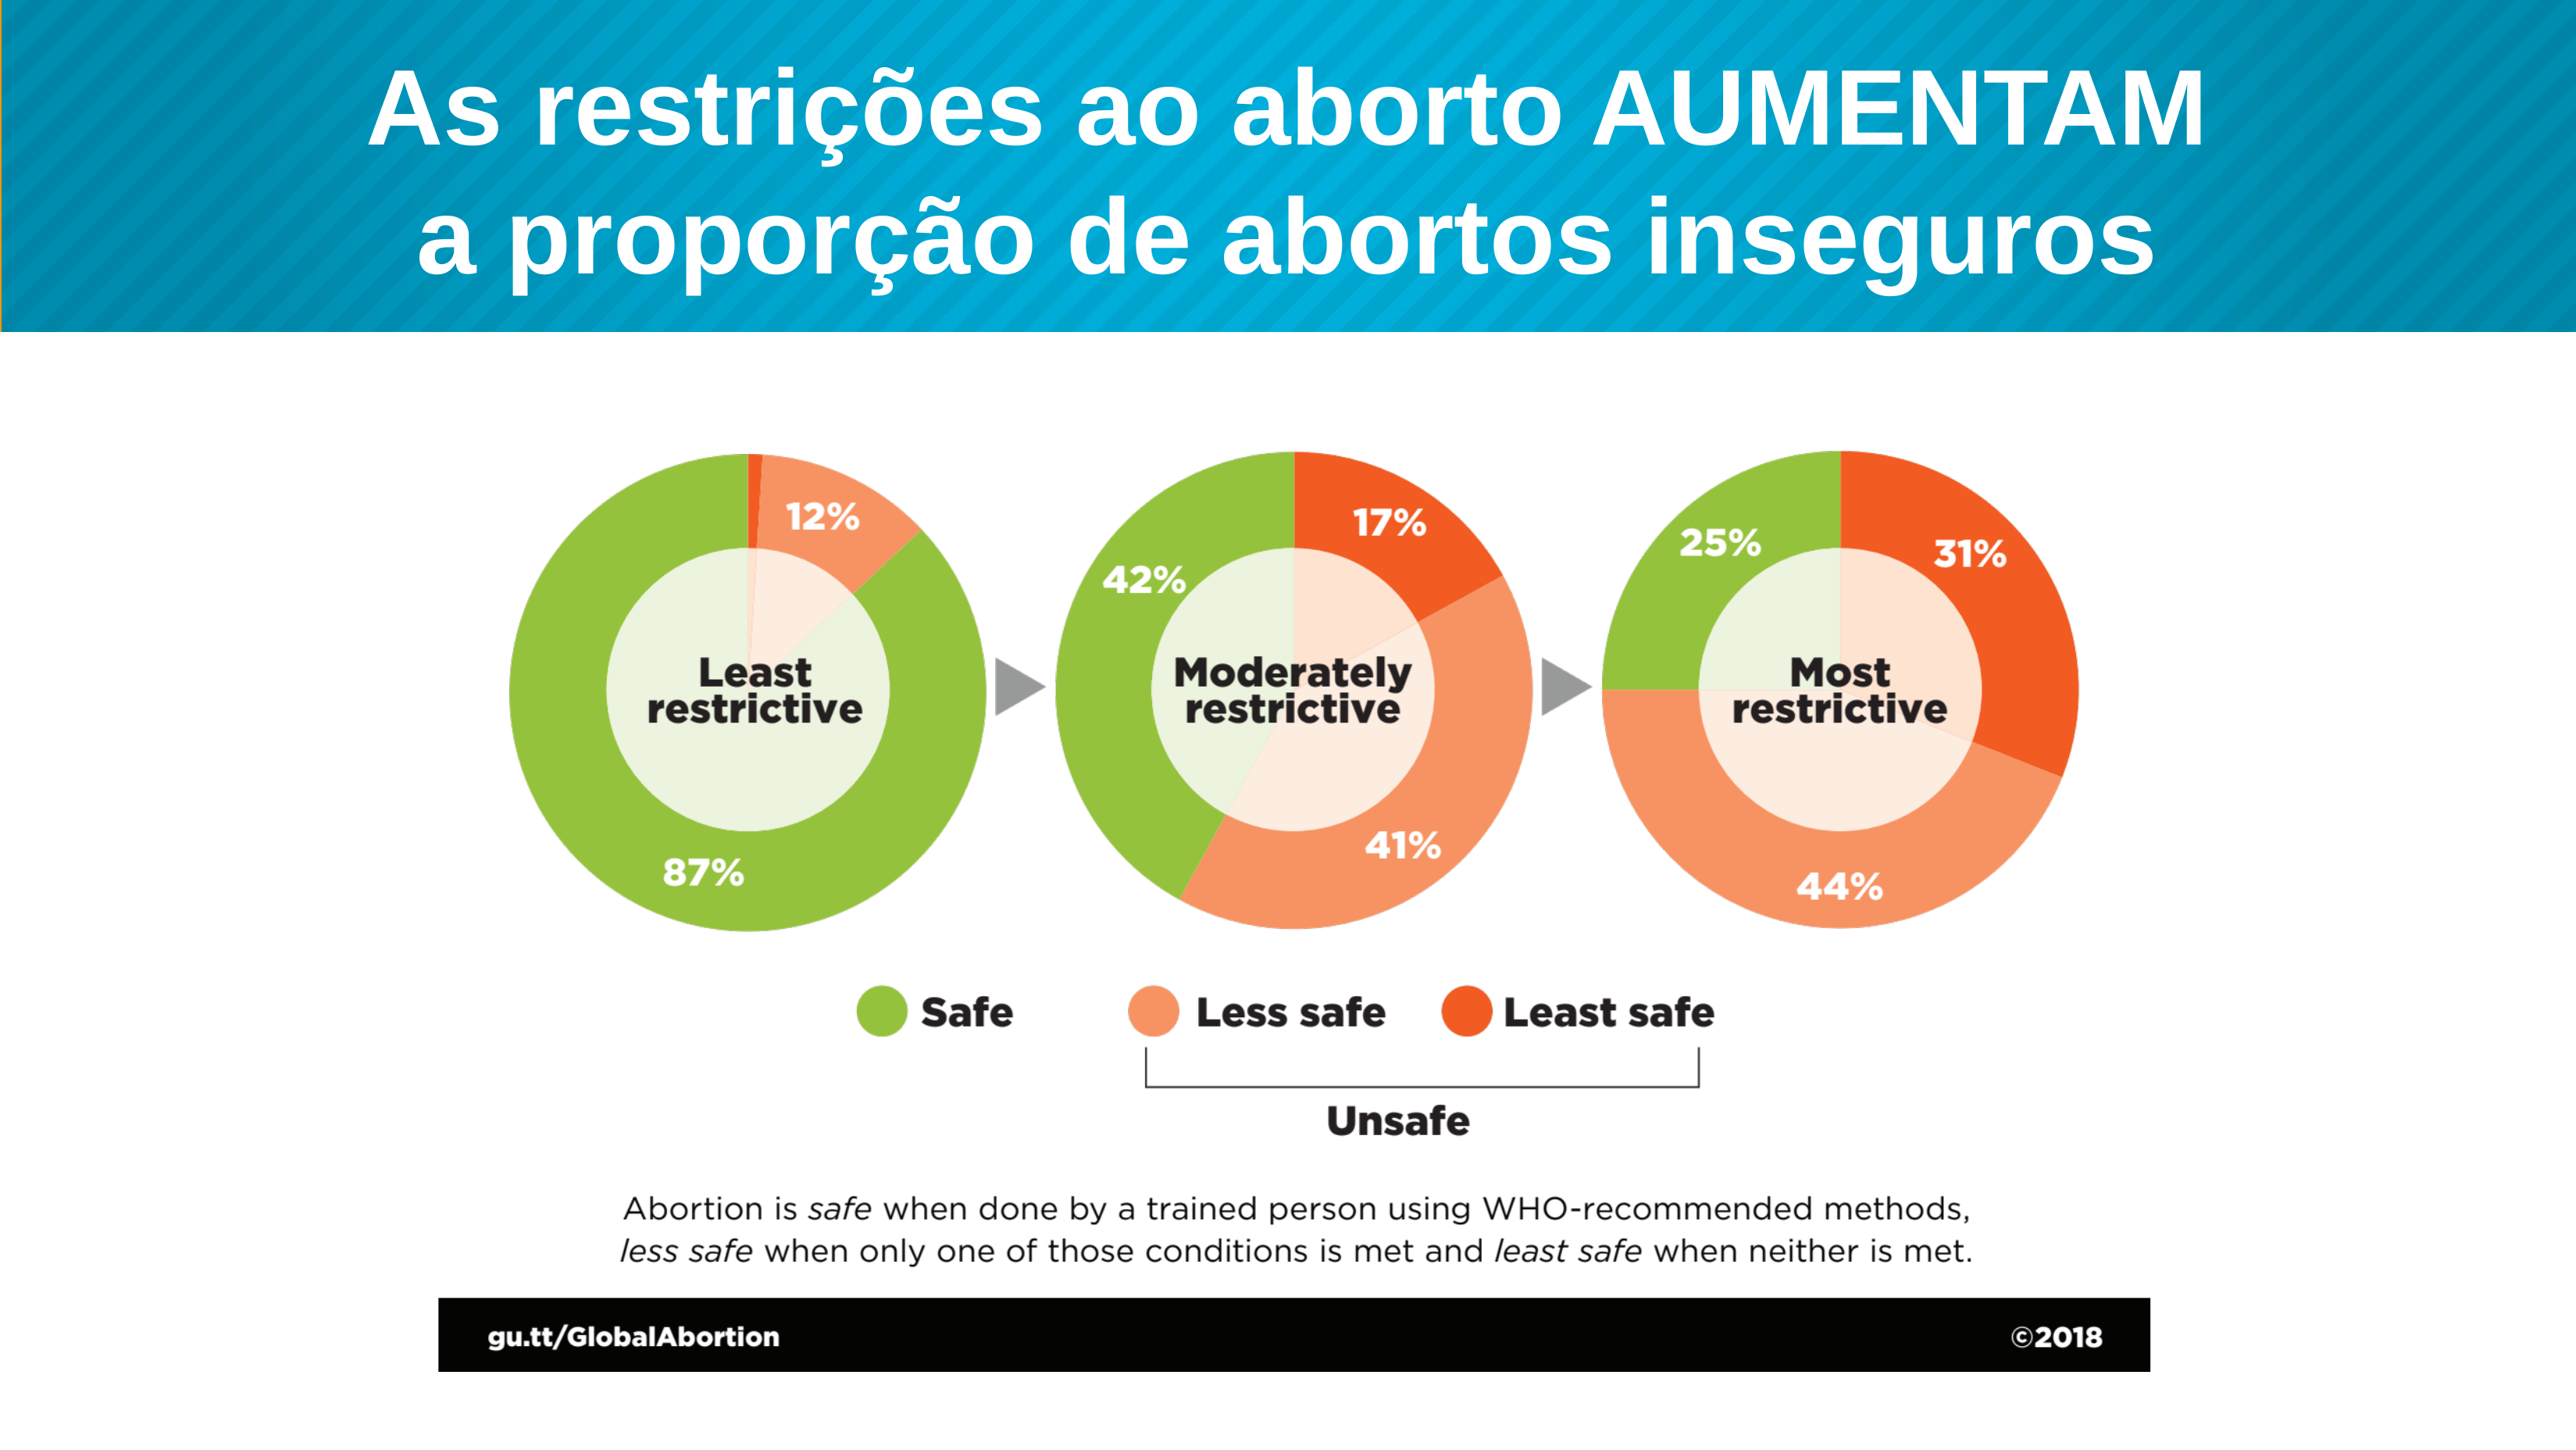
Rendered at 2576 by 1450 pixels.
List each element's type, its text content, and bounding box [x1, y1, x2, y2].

title As restrições ao aborto AUMENTAM a proporção de abortos inseguros [350, 36, 2225, 297]
picture [438, 392, 2151, 1372]
